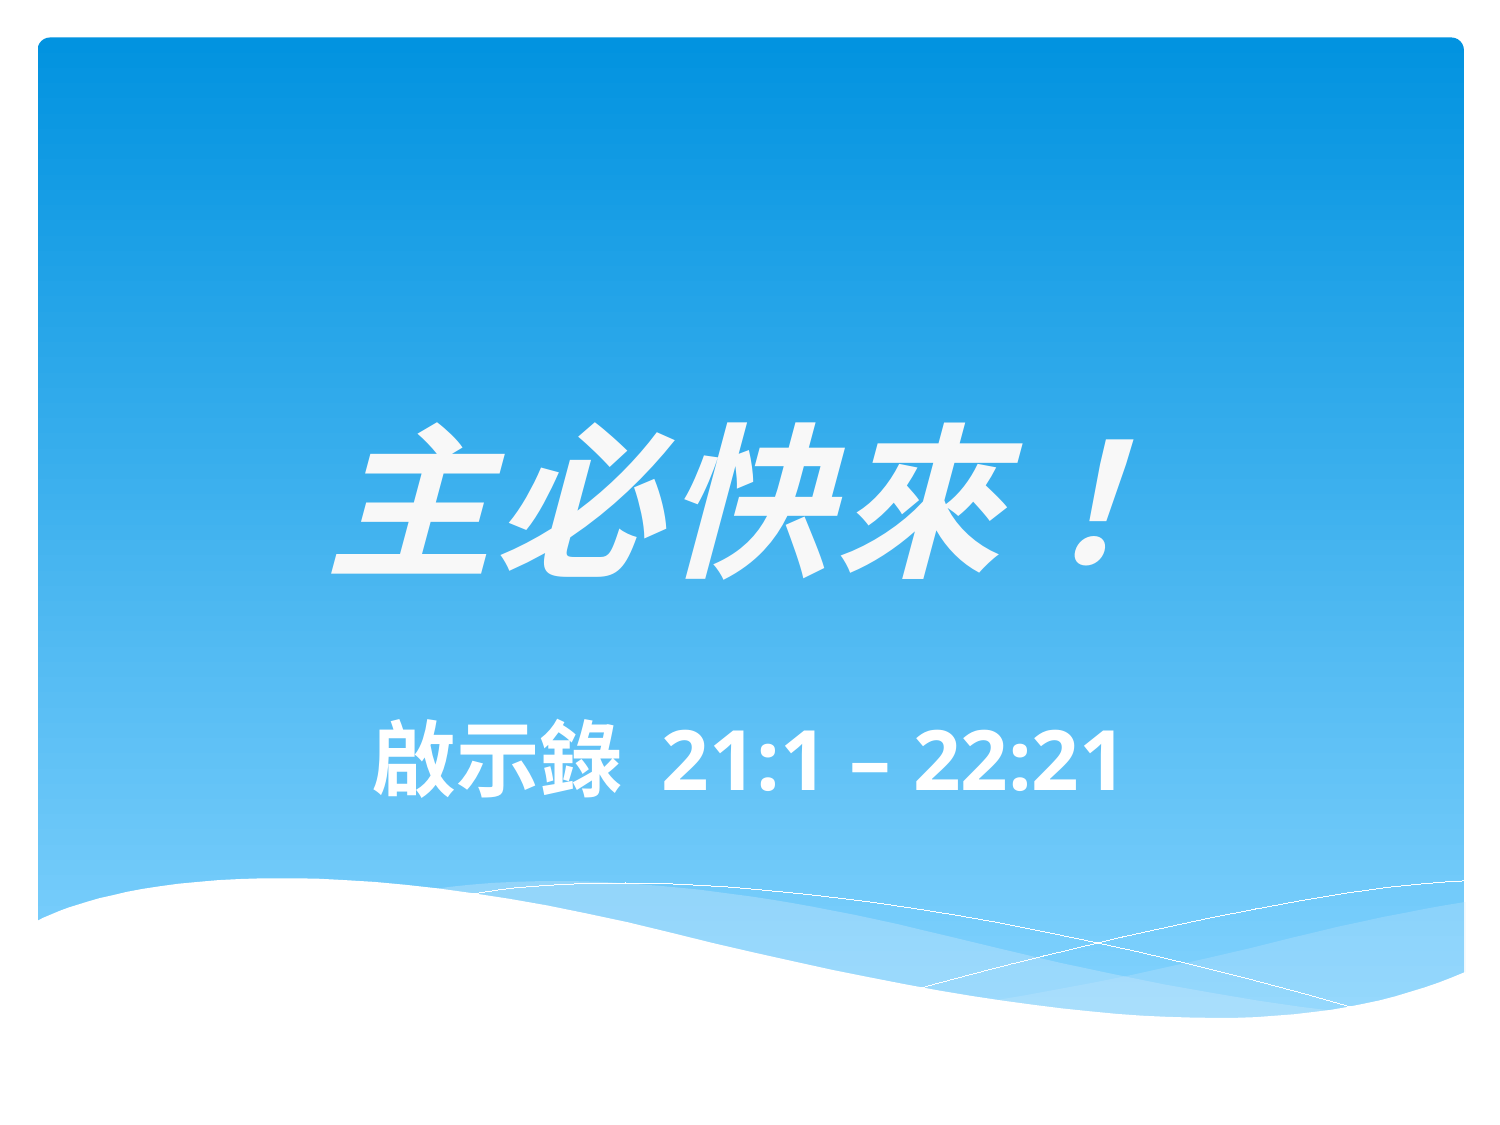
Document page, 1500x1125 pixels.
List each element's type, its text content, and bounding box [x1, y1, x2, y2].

title 主必快來！ [112, 97, 1388, 786]
subtitle 啟示錄 21:1 – 22:21 [225, 583, 1275, 825]
